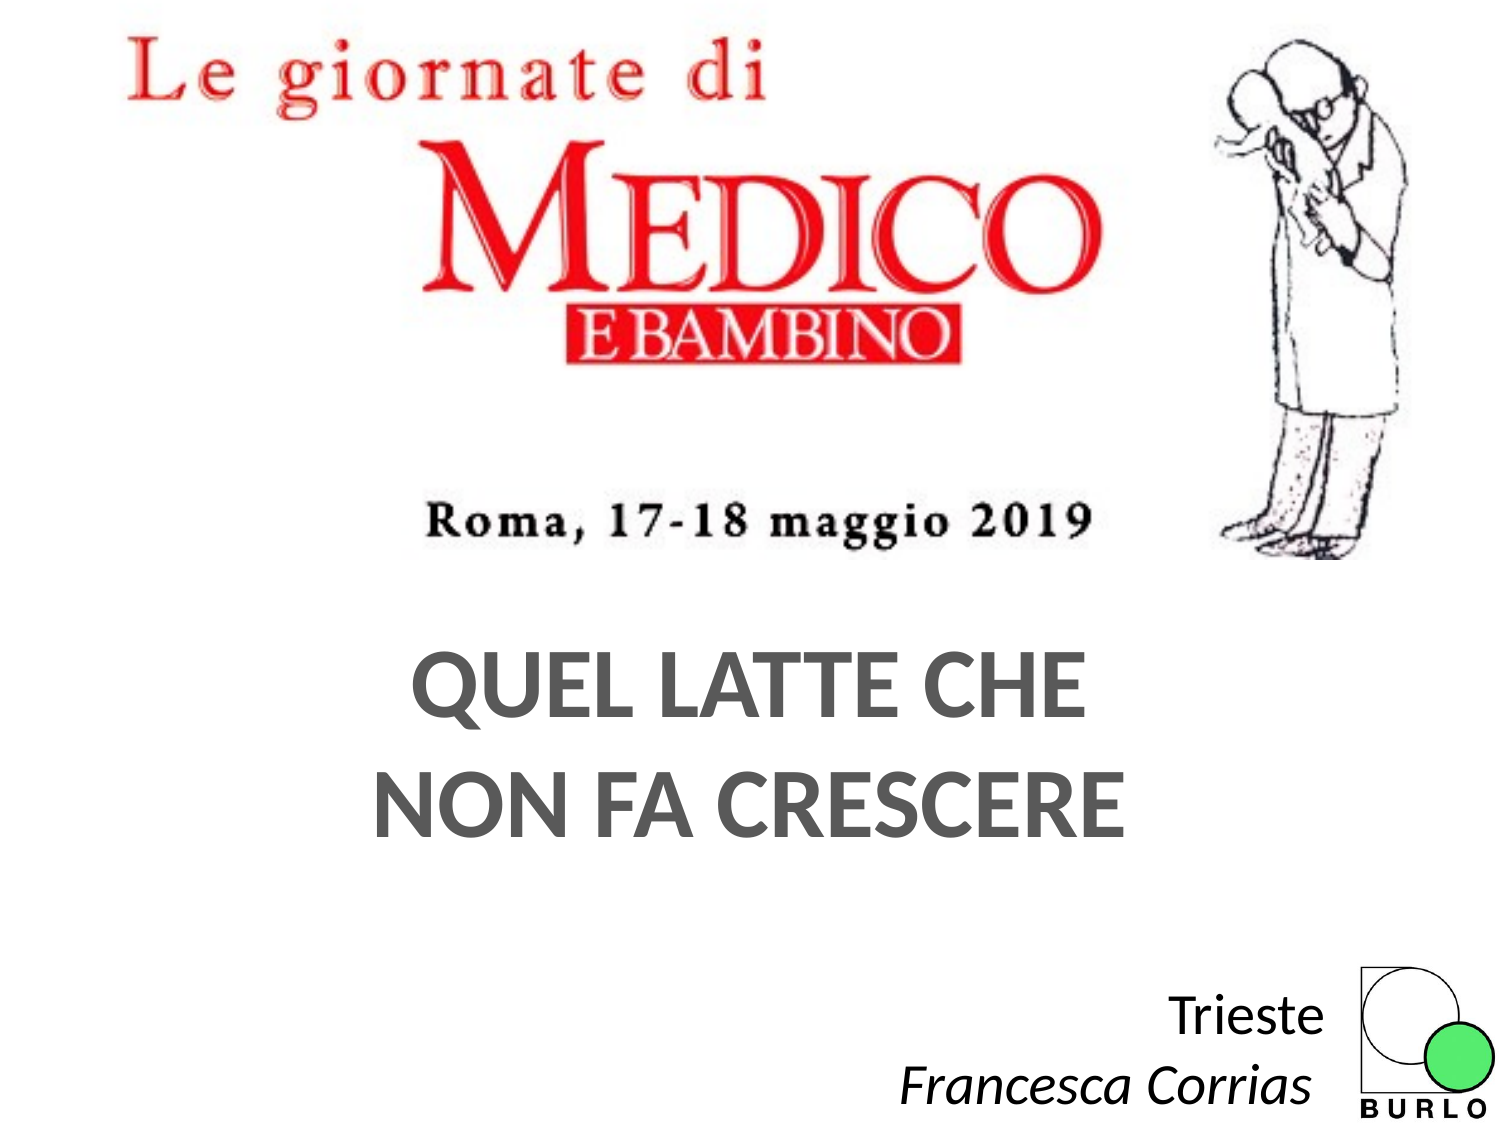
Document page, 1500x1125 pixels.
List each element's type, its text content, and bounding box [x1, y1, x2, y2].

text_box Trieste Francesca Corrias [620, 968, 1341, 1124]
text_box QUEL LATTE CHE NON FA CRESCERE [0, 609, 1500, 865]
picture [0, 0, 1500, 561]
picture [1352, 961, 1500, 1125]
